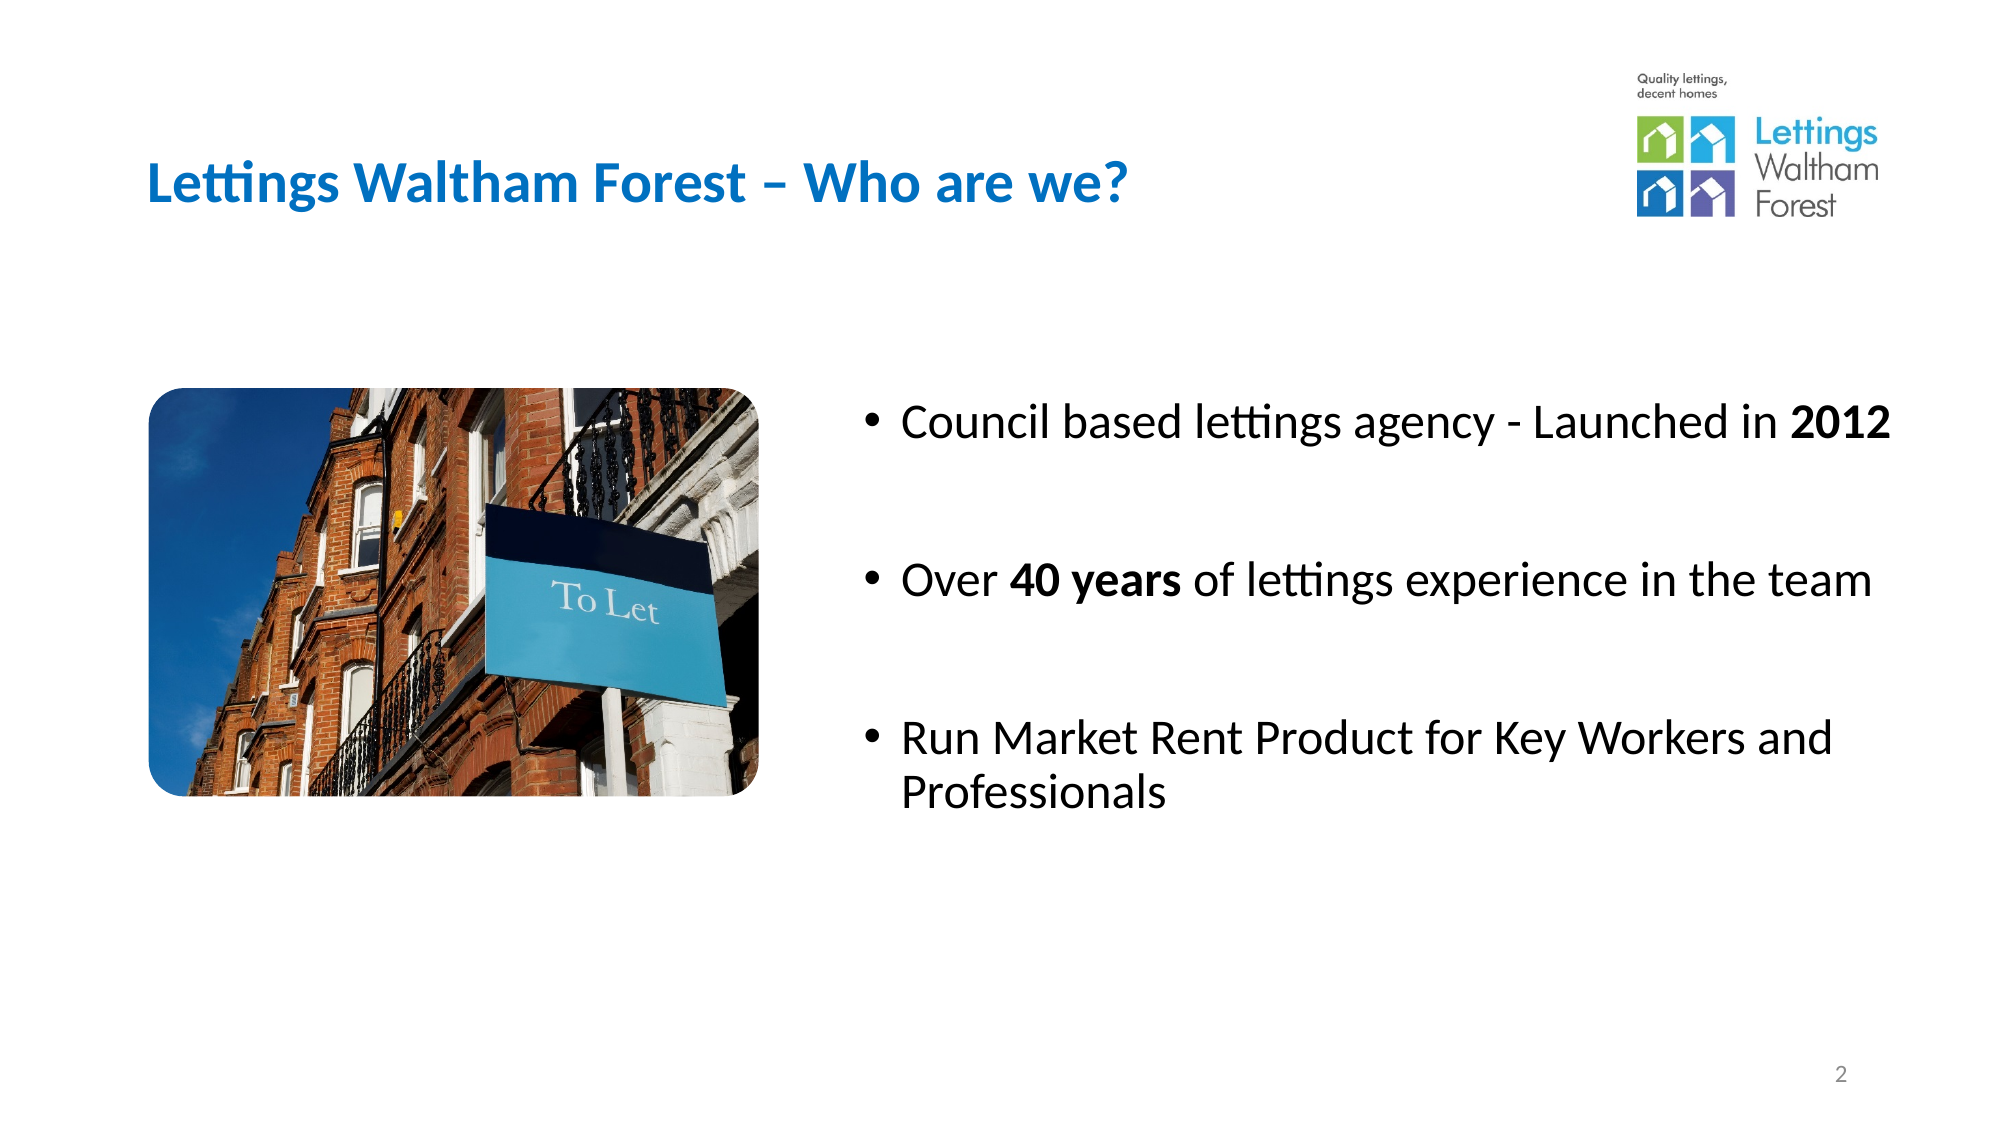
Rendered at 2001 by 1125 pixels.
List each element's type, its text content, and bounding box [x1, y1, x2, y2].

picture [1637, 73, 1878, 217]
title Lettings Waltham Forest – Who are we? [132, 113, 1157, 253]
picture [148, 388, 759, 797]
slide_number 2 [1412, 1042, 1863, 1103]
list Council based lettings agency - Launched in 2012 Over 40 years of lettings experience in the team Run Market Rent Product for Key Workers and Professionals [848, 388, 1944, 1060]
